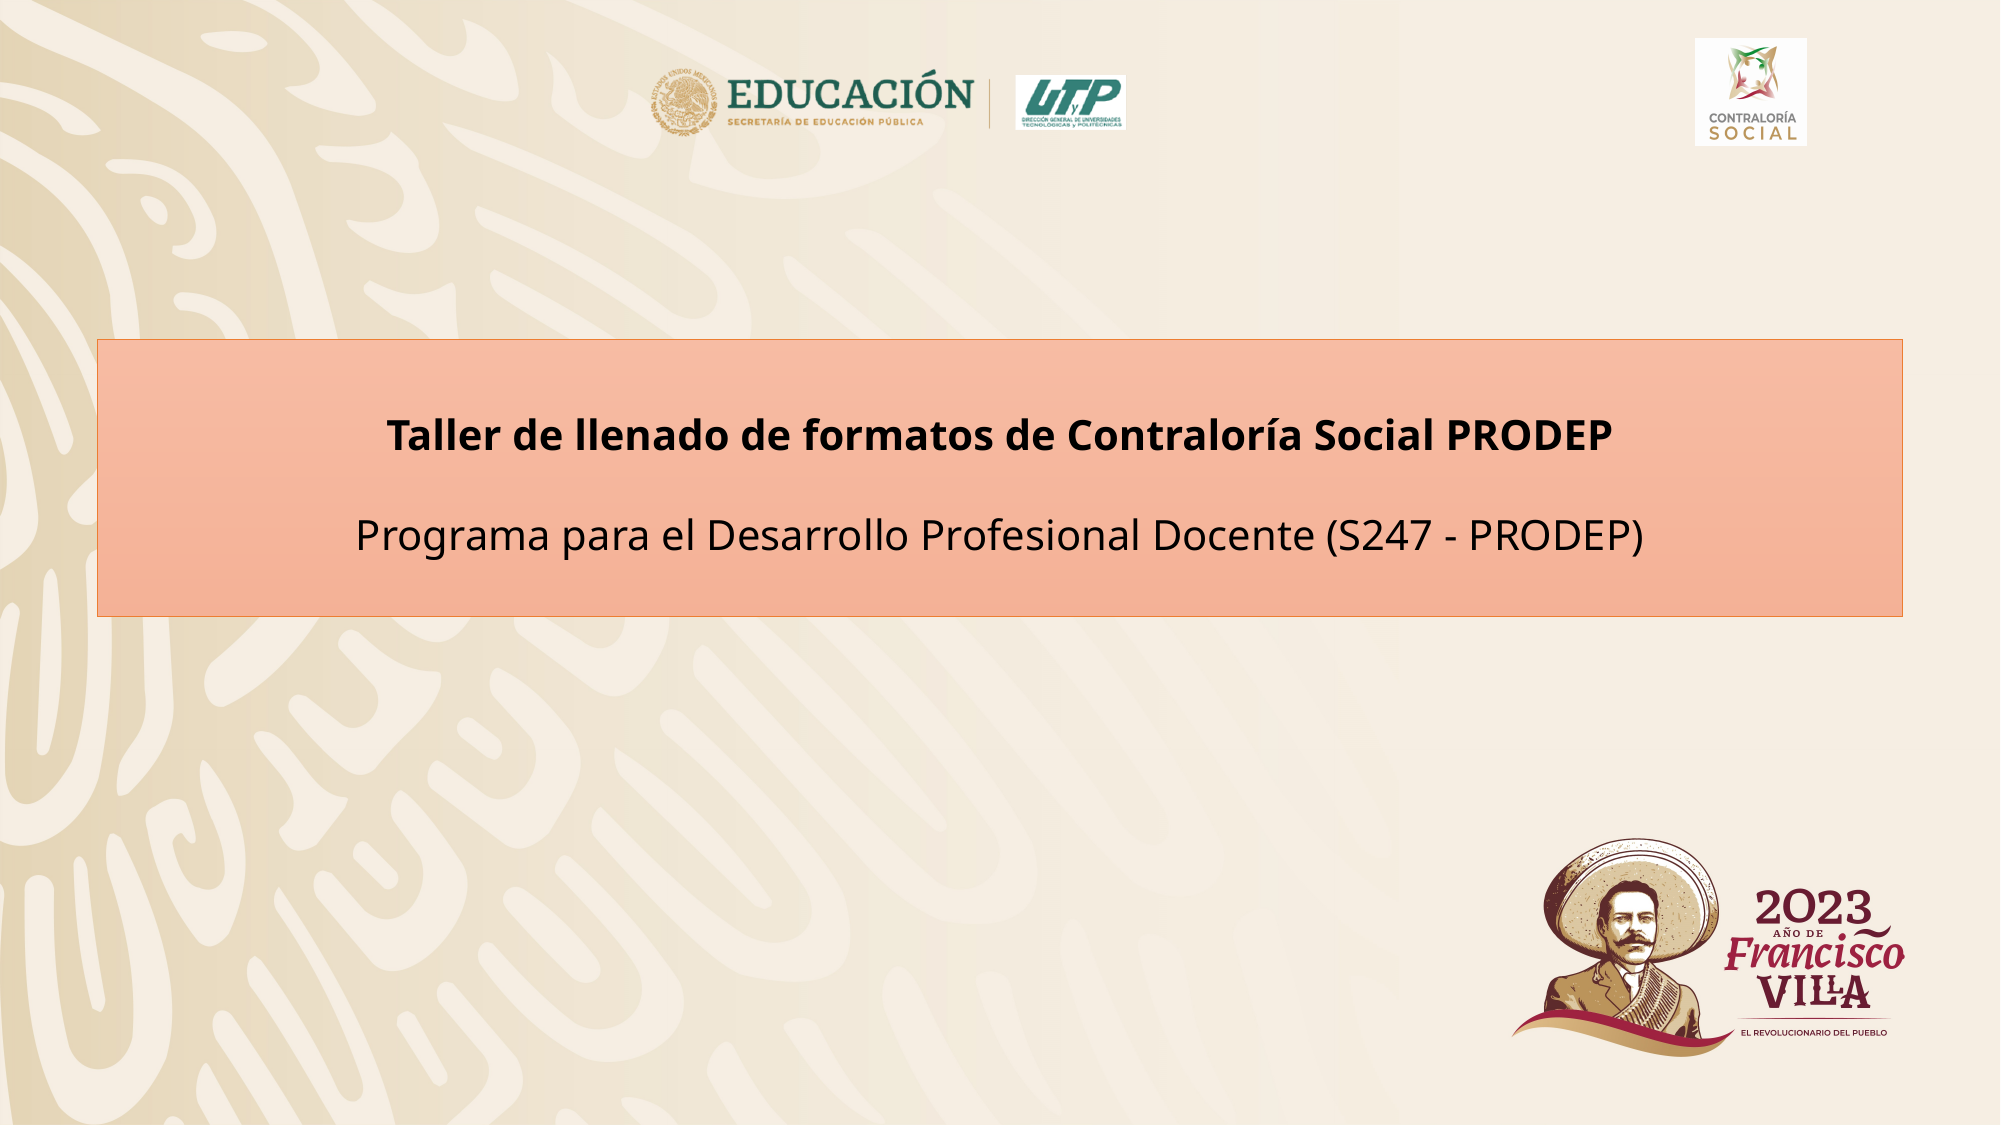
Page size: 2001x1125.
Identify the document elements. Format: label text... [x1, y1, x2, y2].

text_box Taller de llenado de formatos de Contraloría Social PRODEP Programa para el Desarrollo Profesional Docente (S247 - PRODEP) [97, 339, 1903, 617]
picture [0, 0, 2001, 1125]
